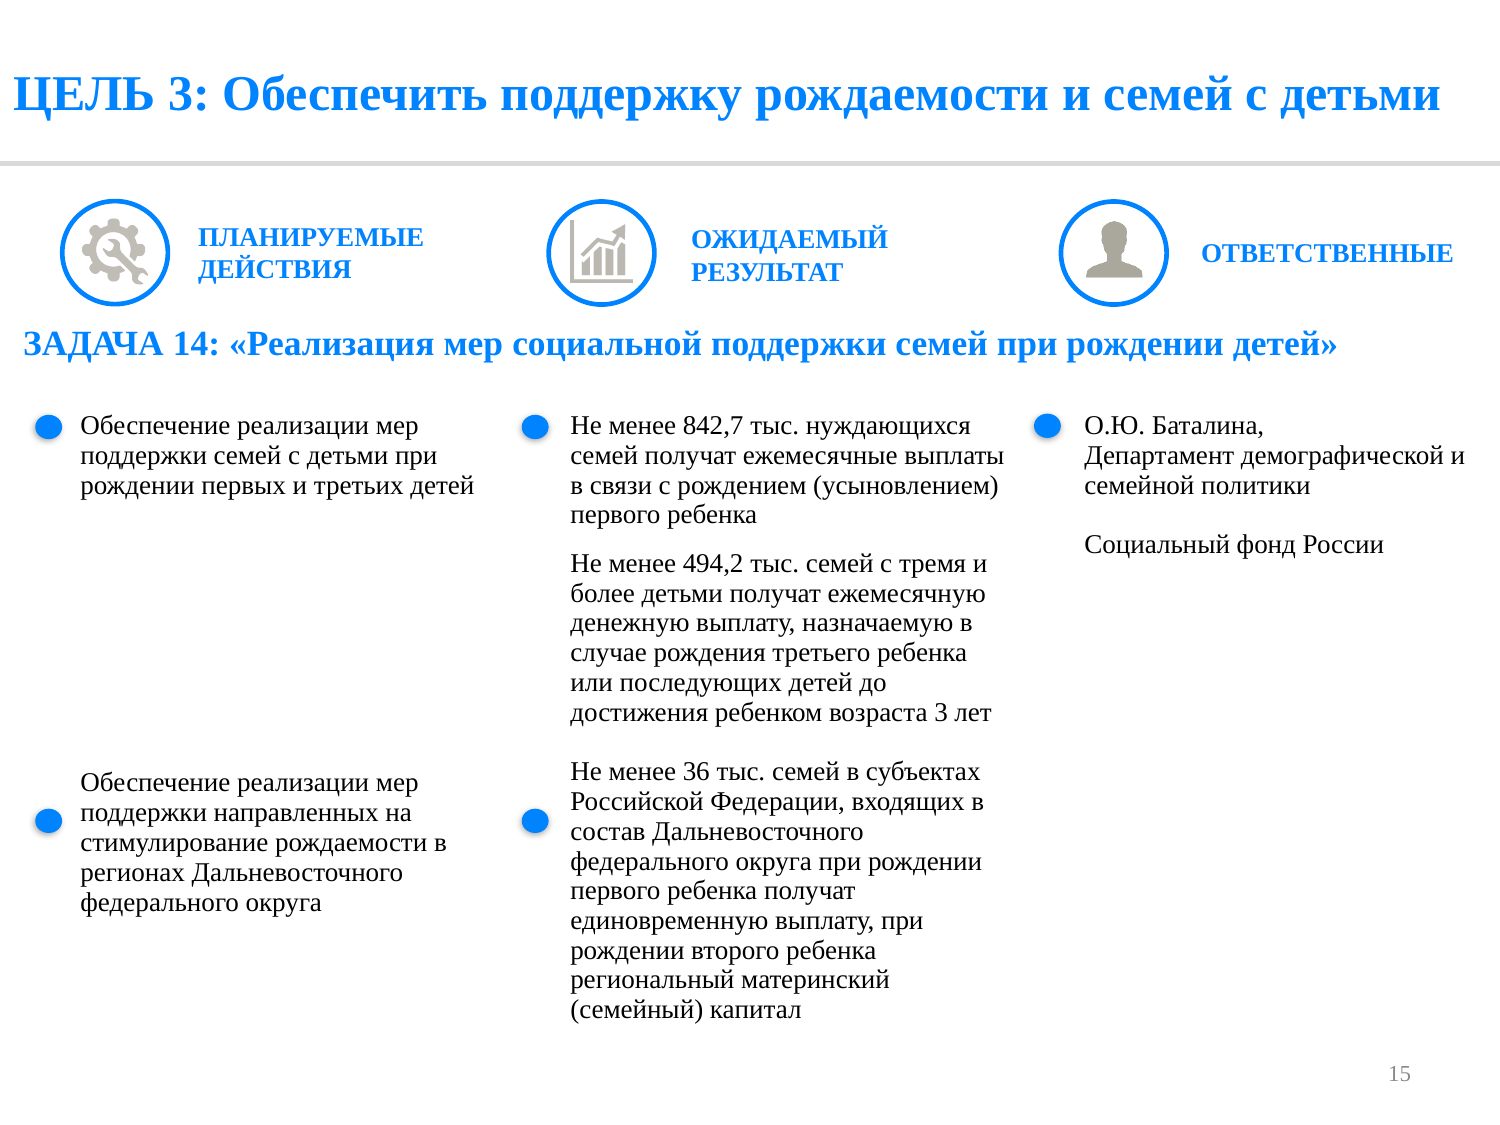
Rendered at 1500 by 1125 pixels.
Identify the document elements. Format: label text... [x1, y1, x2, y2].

table_header [1022, 405, 1069, 1125]
text_box [518, 411, 552, 443]
text_box [32, 805, 66, 837]
table_header О.Ю. Баталина, Департамент демографической и семейной политики Социальный фонд России [1069, 405, 1500, 1125]
text_box ЗАДАЧА 14: «Реализация мер социальной поддержки семей при рождении детей» [9, 312, 1500, 405]
table_header [18, 405, 65, 1125]
table_header [508, 405, 555, 1125]
text_box [518, 805, 552, 837]
table_header Обеспечение реализации мер поддержки семей с детьми при рождении первых и третьих детей Обеспечение реализации мер поддержки направленных на стимулирование рождаемости в регионах Дальневосточного федерального округа [65, 405, 508, 1125]
table_header Не менее 842,7 тыс. нуждающихся семей получат ежемесячные выплаты в связи с рождением (усыновлением) первого ребенка Не менее 494,2 тыс. семей с тремя и более детьми получат ежемесячную денежную выплату, назначаемую в случае рождения третьего ребенка или последующих детей до достижения ребенком возраста 3 лет Не менее 36 тыс. семей в субъектах Российской Федерации, входящих в состав Дальневосточного федерального округа при рождении первого ребенка получат единовременную выплату, при рождении второго ребенка региональный материнский (семейный) капитал [555, 405, 1022, 1125]
text_box [1030, 410, 1064, 442]
text_box [32, 411, 66, 443]
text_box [61, 200, 1473, 305]
title ЦЕЛЬ 3: Обеспечить поддержку рождаемости и семей с детьми [0, 30, 1500, 151]
